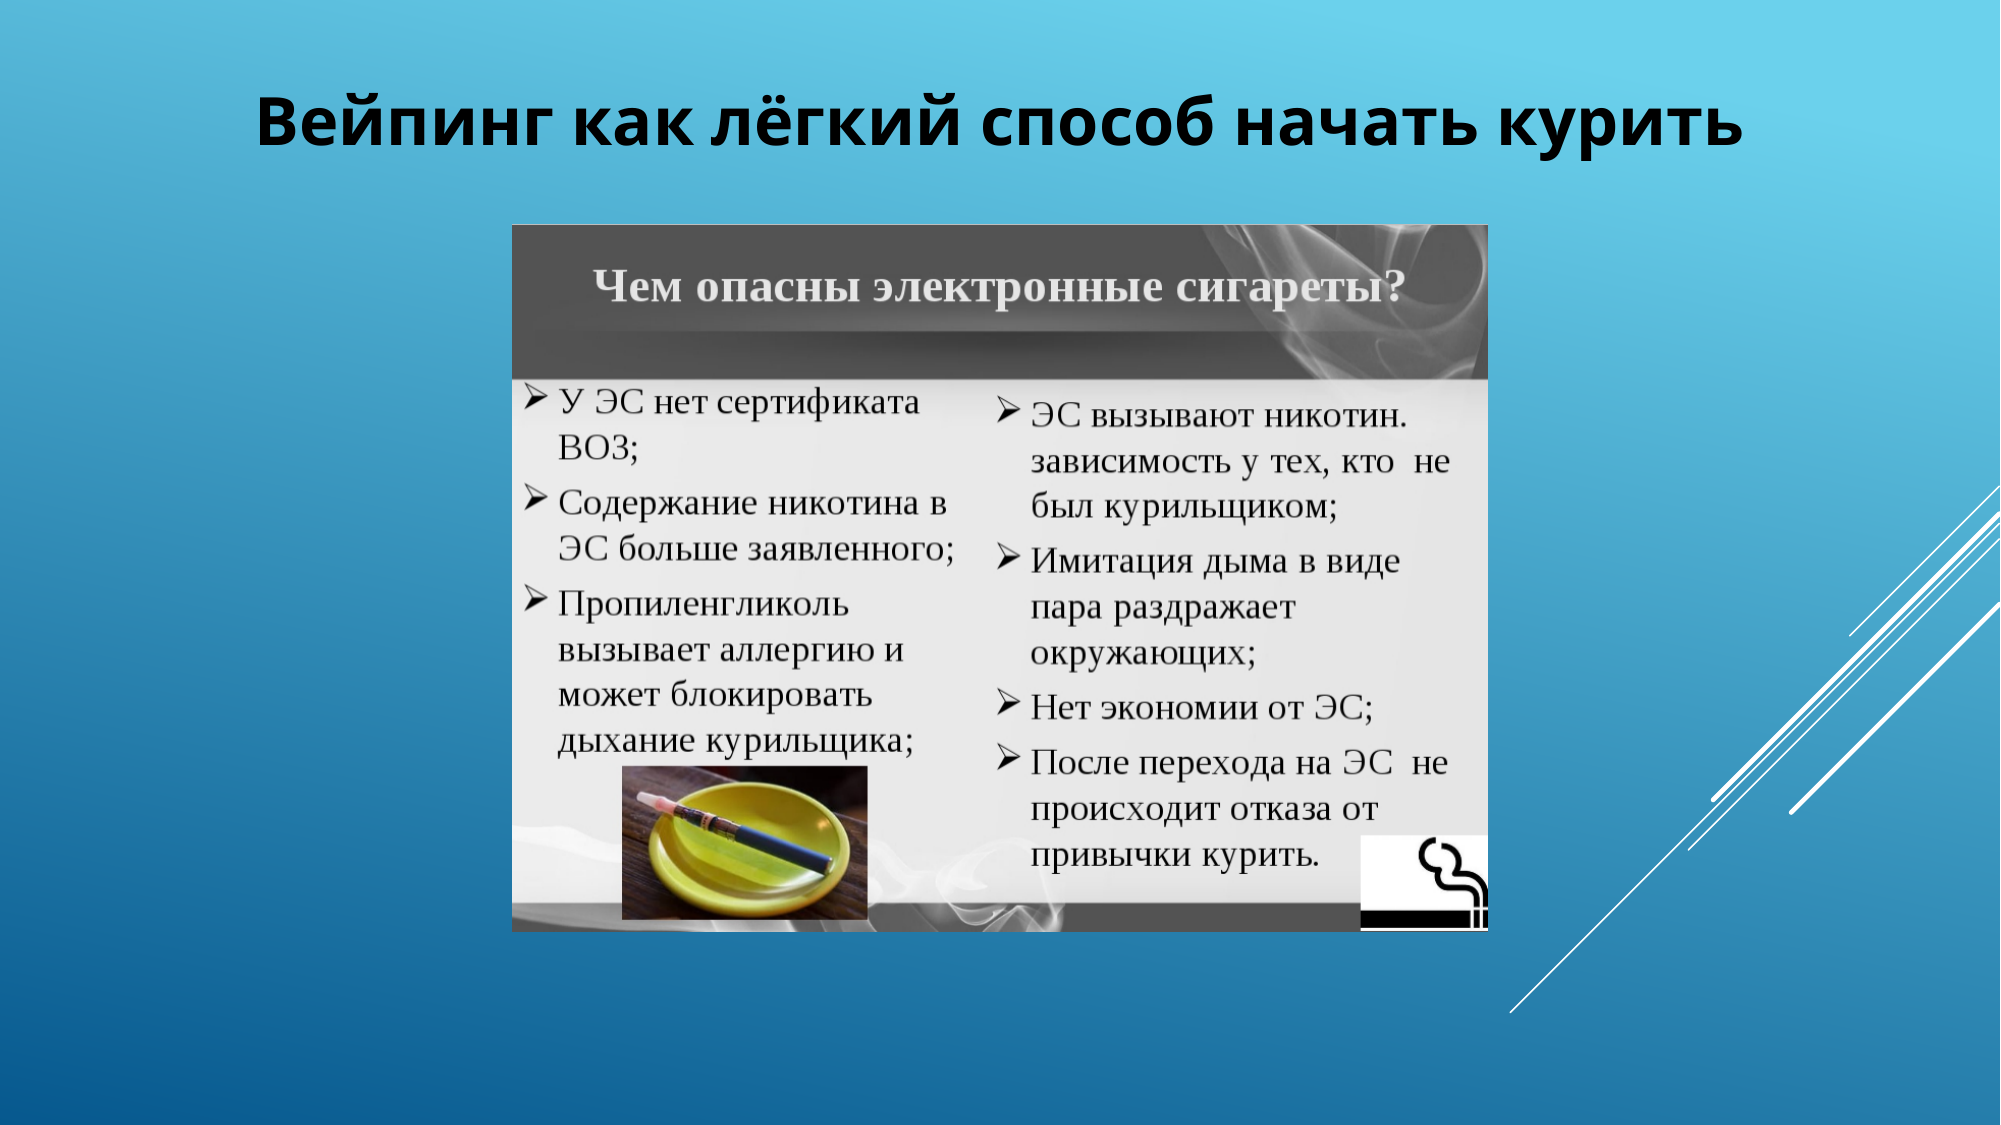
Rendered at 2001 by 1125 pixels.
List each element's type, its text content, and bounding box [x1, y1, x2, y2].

picture [512, 223, 1488, 933]
text_box Вейпинг как лёгкий способ начать курить [239, 71, 1761, 166]
